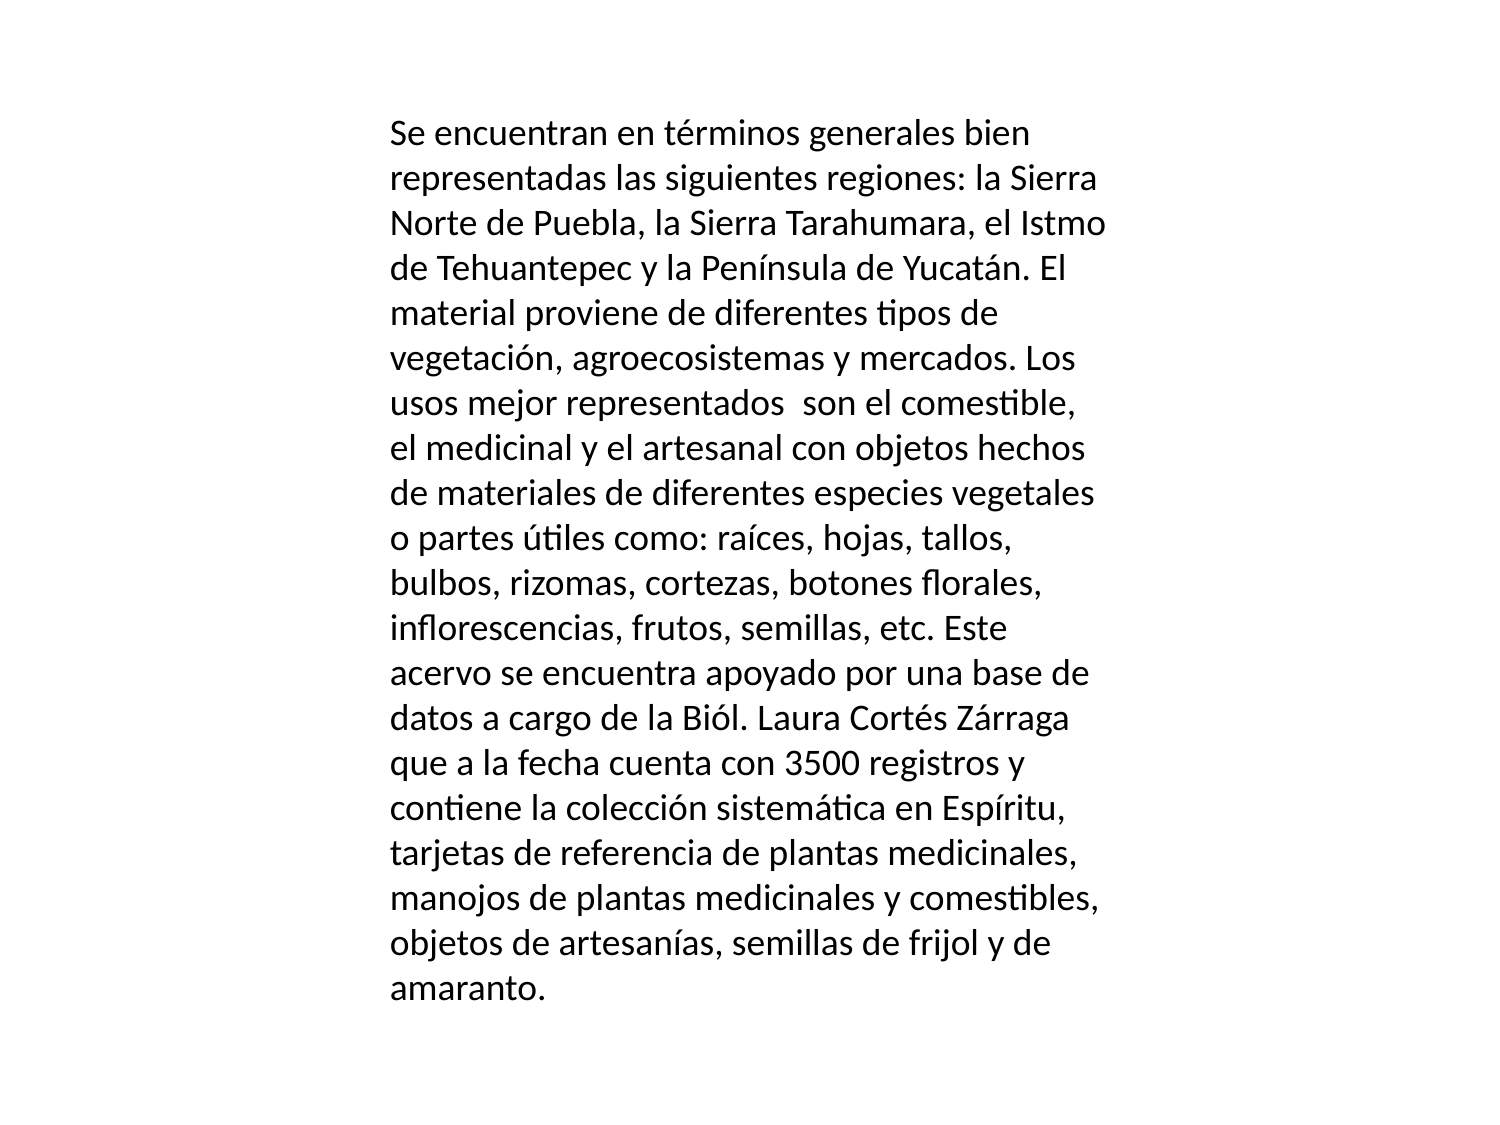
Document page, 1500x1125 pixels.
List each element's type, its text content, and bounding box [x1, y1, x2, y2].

text_box Se encuentran en términos generales bien representadas las siguientes regiones: la Sierra Norte de Puebla, la Sierra Tarahumara, el Istmo de Tehuantepec y la Península de Yucatán. El material proviene de diferentes tipos de vegetación, agroecosistemas y mercados. Los usos mejor representados son el comestible, el medicinal y el artesanal con objetos hechos de materiales de diferentes especies vegetales o partes útiles como: raíces, hojas, tallos, bulbos, rizomas, cortezas, botones florales, inflorescencias, frutos, semillas, etc. Este acervo se encuentra apoyado por una base de datos a cargo de la Biól. Laura Cortés Zárraga que a la fecha cuenta con 3500 registros y contiene la colección sistemática en Espíritu, tarjetas de referencia de plantas medicinales, manojos de plantas medicinales y comestibles, objetos de artesanías, semillas de frijol y de amaranto. [374, 100, 1125, 1016]
